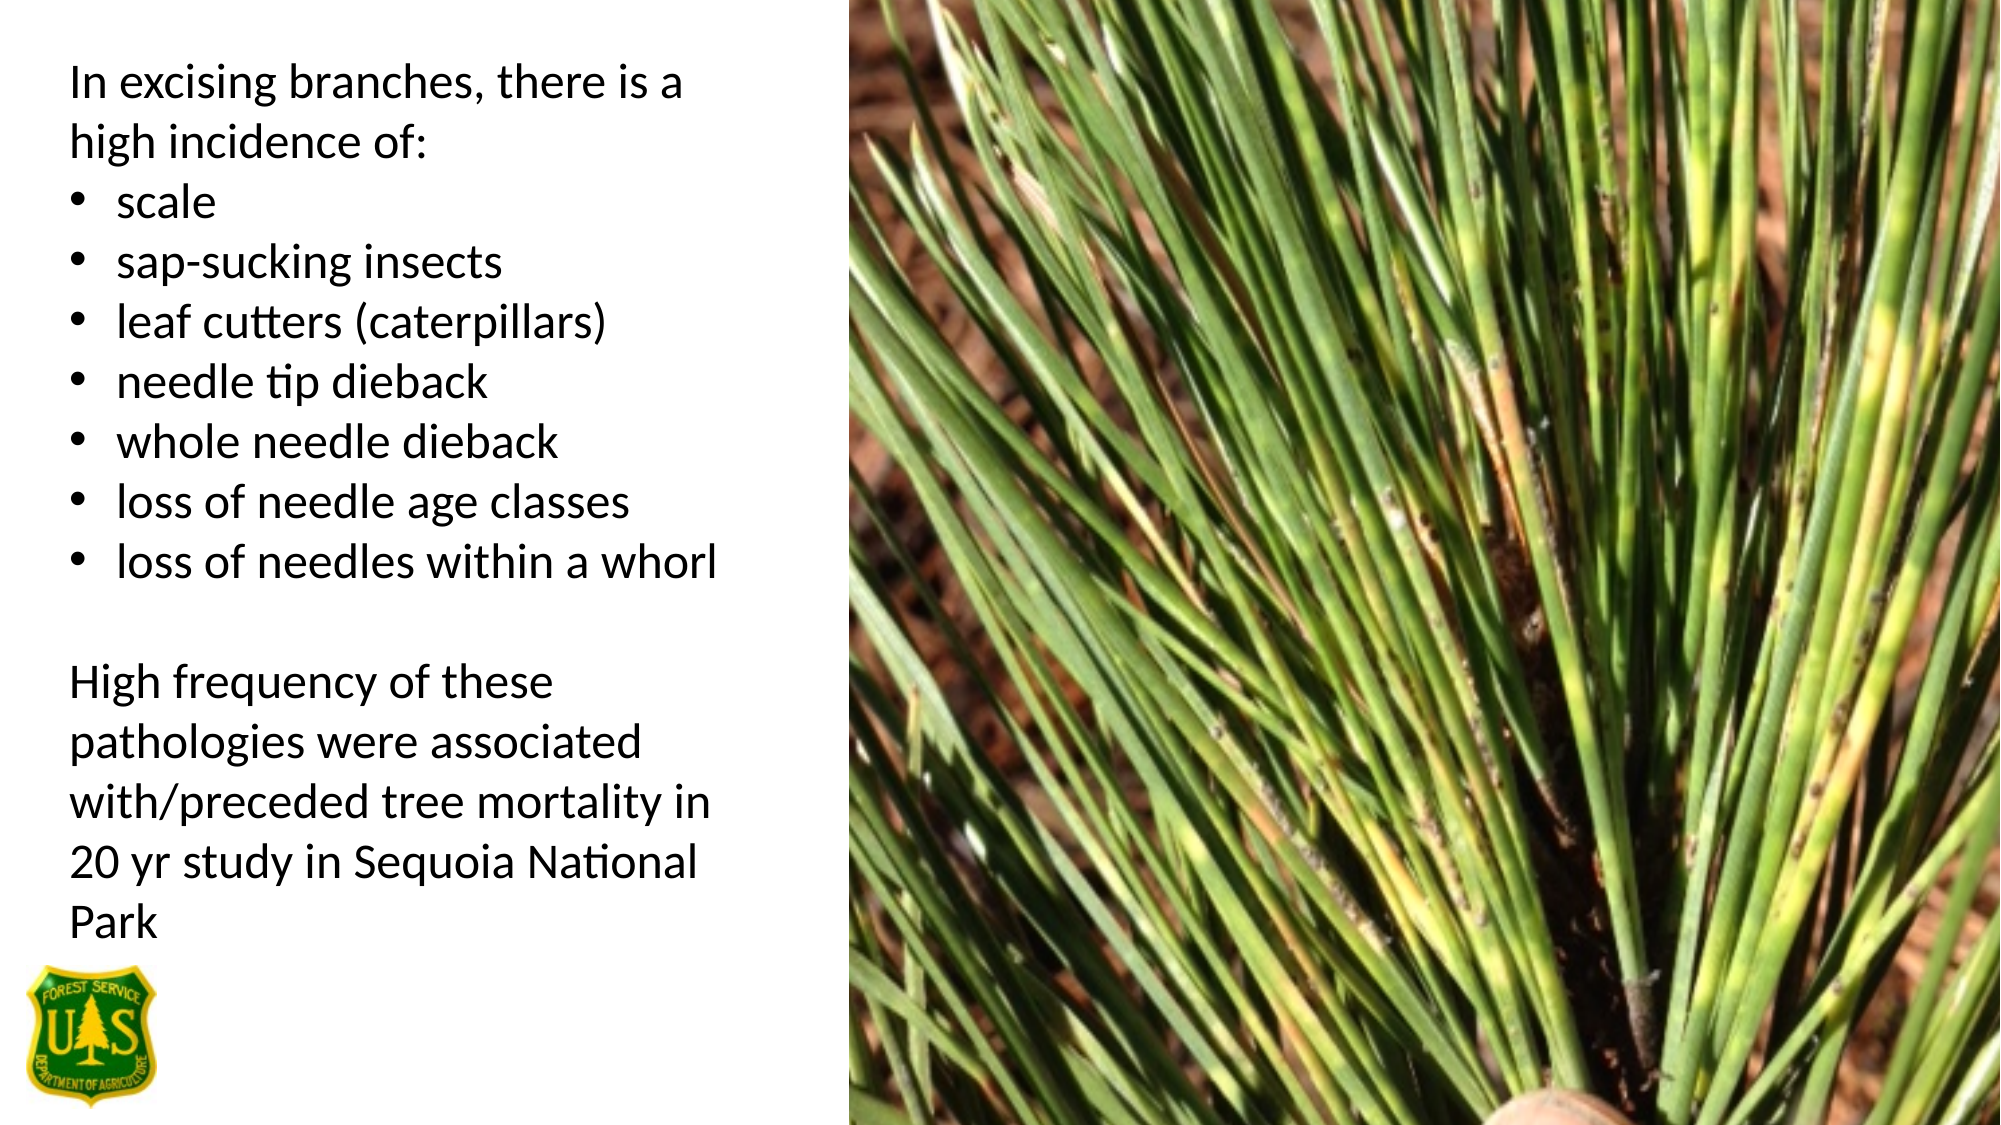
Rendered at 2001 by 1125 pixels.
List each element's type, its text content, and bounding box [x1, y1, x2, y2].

picture [849, 0, 2000, 1125]
picture [26, 965, 157, 1109]
text_box In excising branches, there is a high incidence of: scale sap-sucking insects leaf cutters (caterpillars) needle tip dieback whole needle dieback loss of needle age classes loss of needles within a whorl High frequency of these pathologies were associated with/preceded tree mortality in 20 yr study in Sequoia National Park [54, 41, 755, 956]
